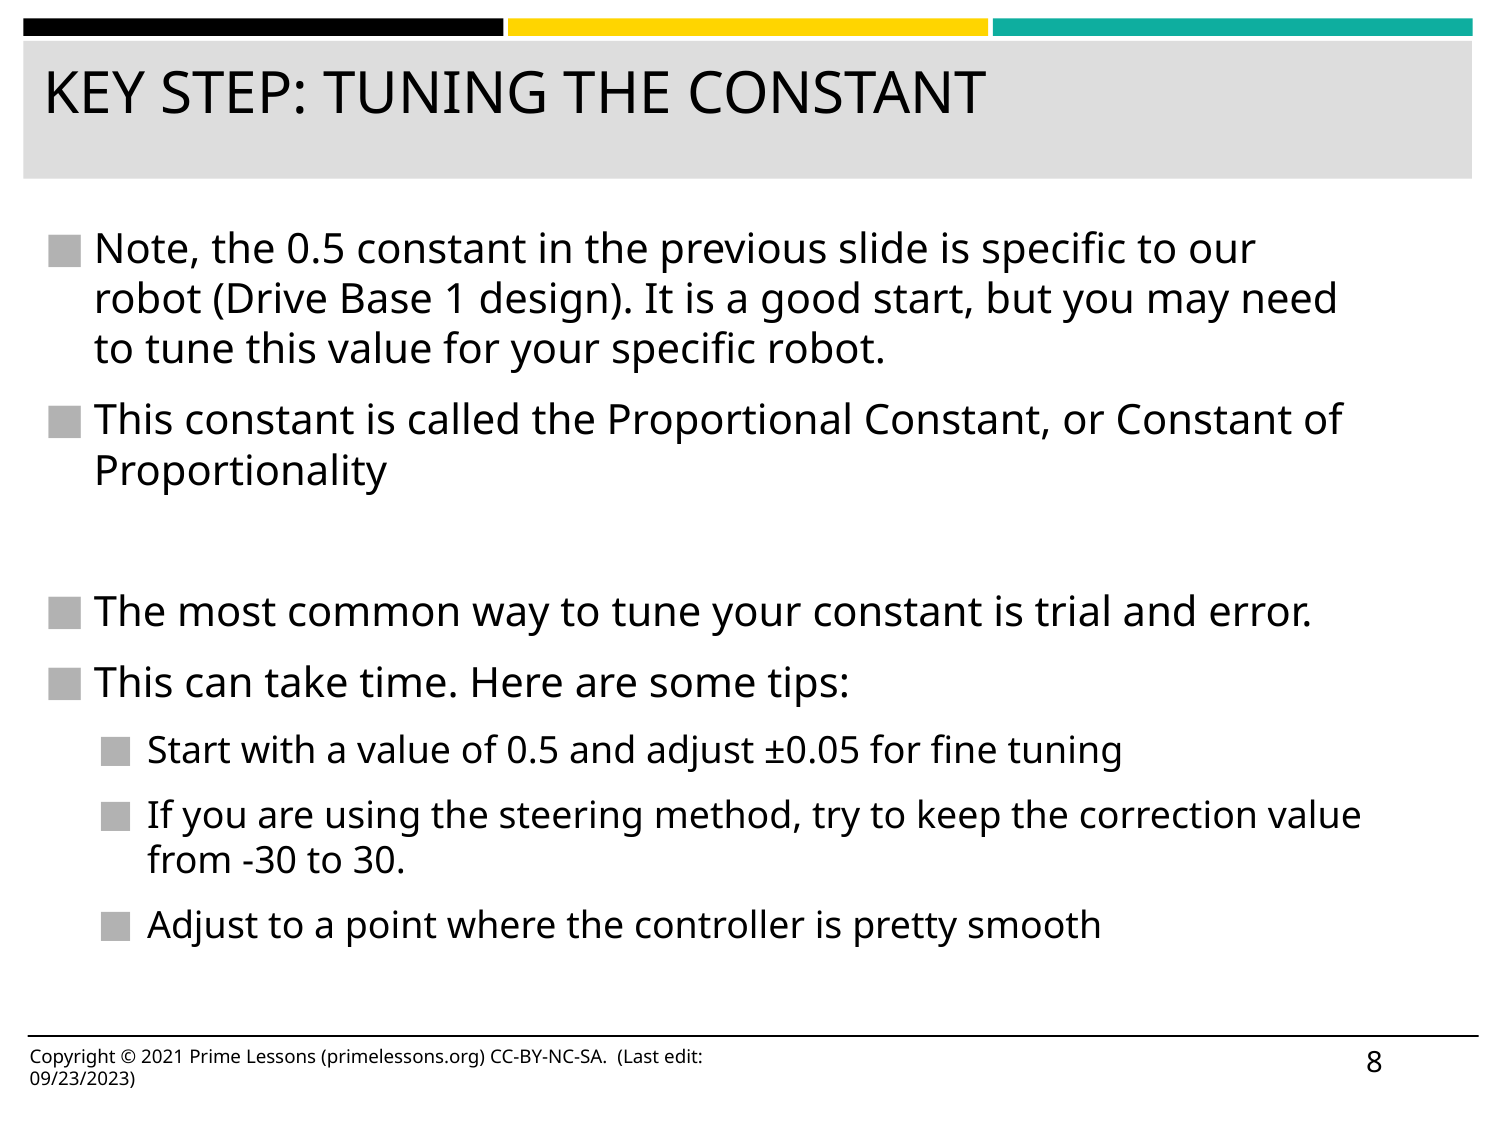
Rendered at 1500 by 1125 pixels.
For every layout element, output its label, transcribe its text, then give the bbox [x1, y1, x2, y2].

list Note, the 0.5 constant in the previous slide is specific to our robot (Drive Base 1 design). It is a good start, but you may need to tune this value for your specific robot. This constant is called the Proportional Constant, or Constant of Proportionality The most common way to tune your constant is trial and error. This can take time. Here are some tips: Start with a value of 0.5 and adjust ±0.05 for fine tuning If you are using the steering method, try to keep the correction value from -30 to 30. Adjust to a point where the controller is pretty smooth [28, 214, 1381, 959]
footer Copyright © 2021 Prime Lessons (primelessons.org) CC-BY-NC-SA. (Last edit: 09/23/2023) [14, 1036, 814, 1097]
title KEY STEP: TUNING THE CONSTANT [28, 48, 1464, 172]
slide_number ‹#› [1351, 1036, 1478, 1097]
